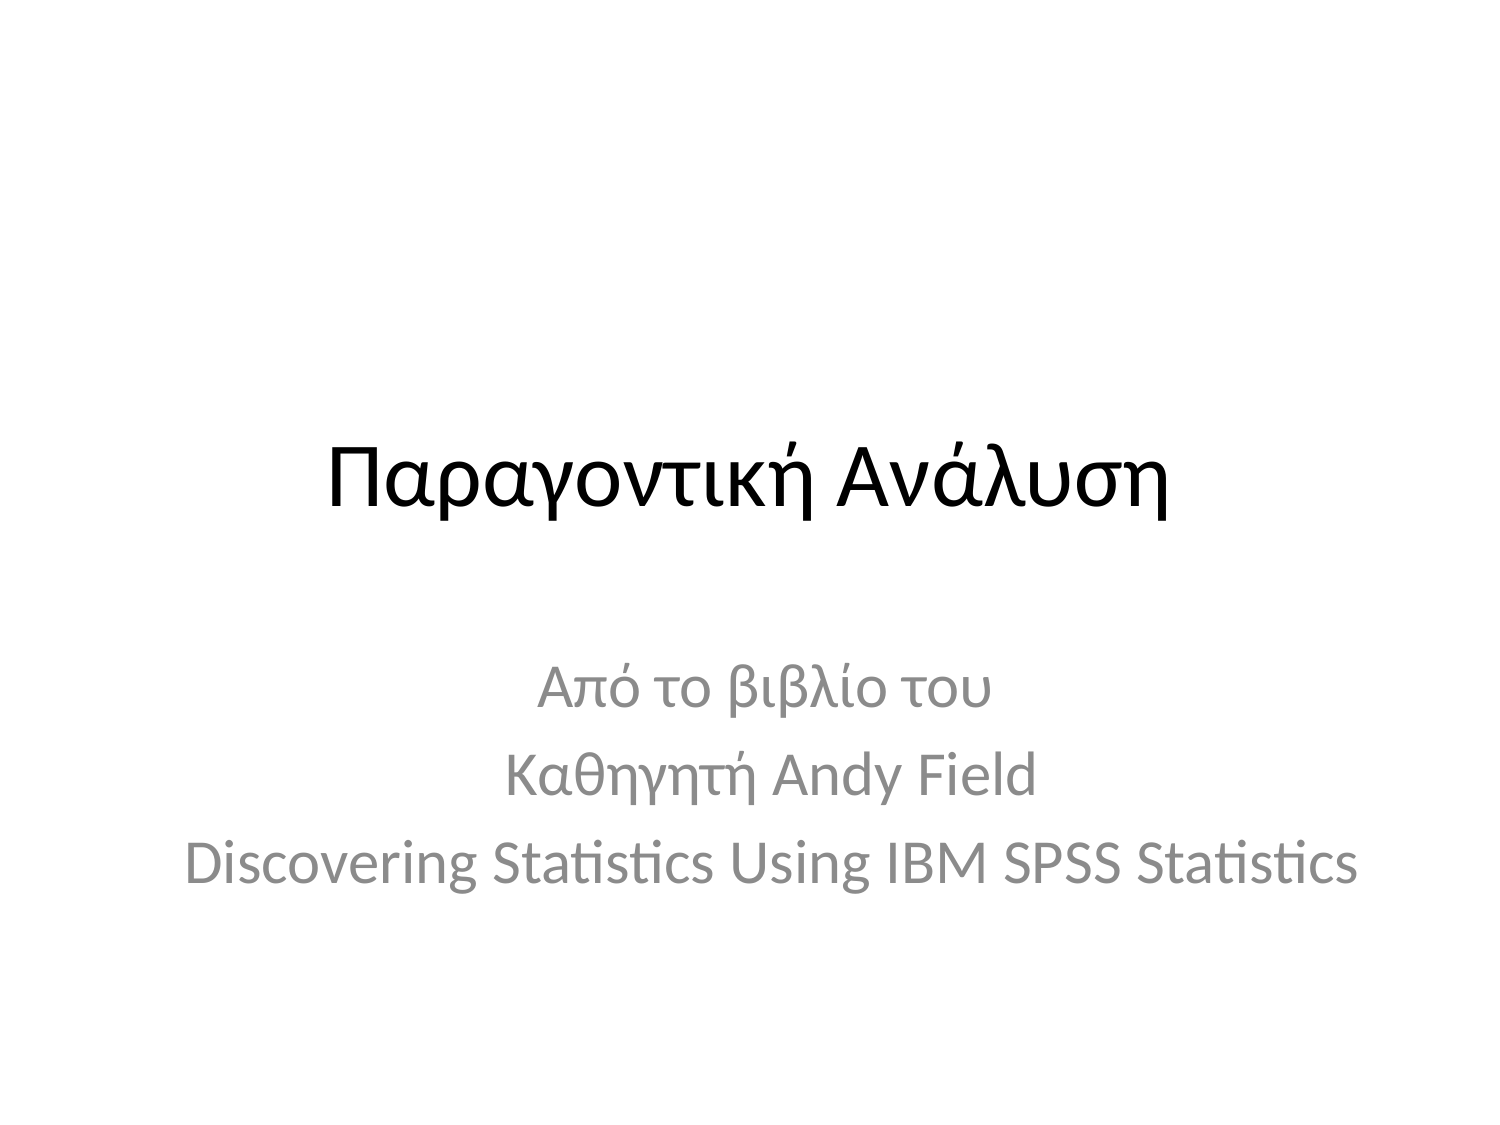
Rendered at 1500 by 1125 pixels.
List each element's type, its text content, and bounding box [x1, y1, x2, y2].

subtitle Από το βιβλίο του Καθηγητή Andy Field Discovering Statistics Using IBM SPSS Statistics [162, 637, 1383, 925]
title Παραγοντική Ανάλυση [112, 349, 1388, 591]
